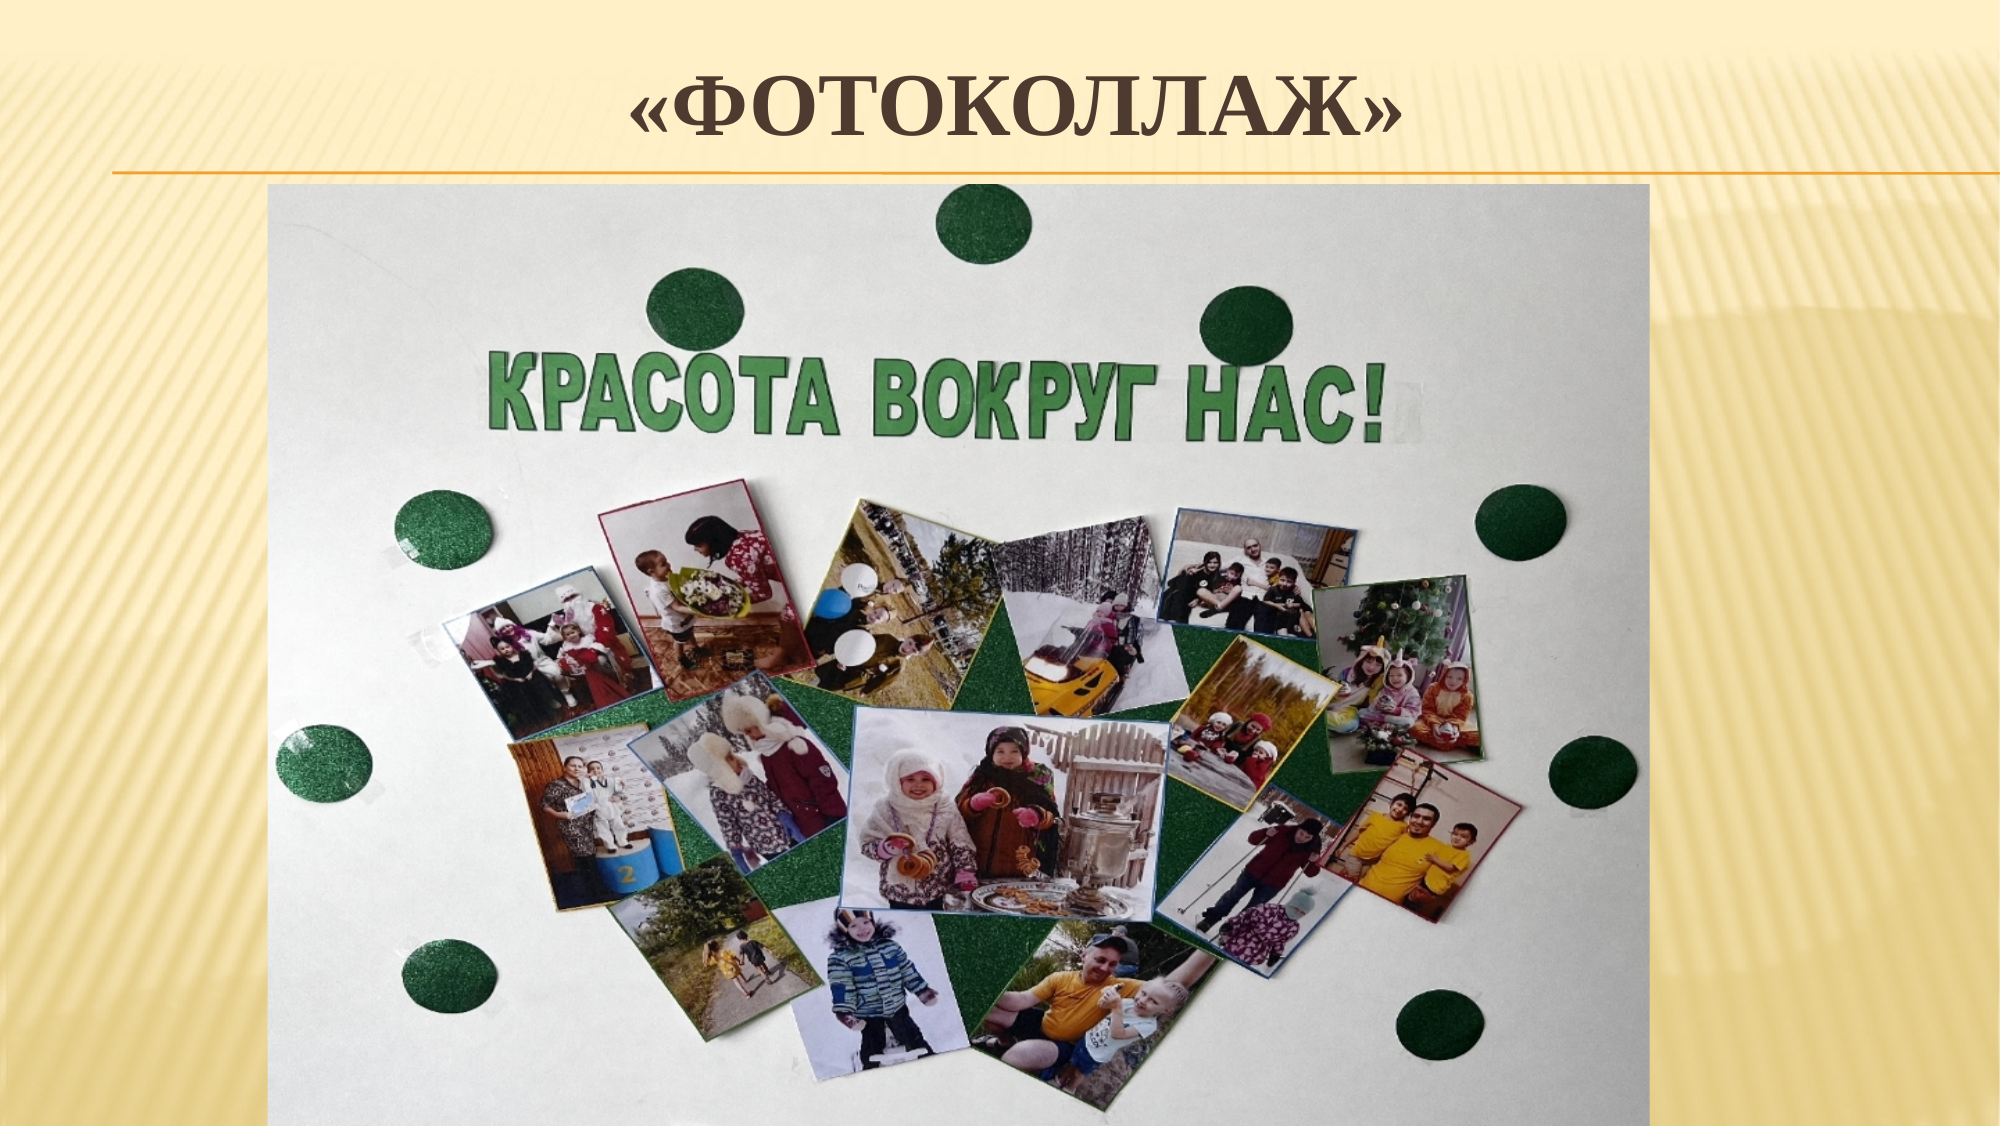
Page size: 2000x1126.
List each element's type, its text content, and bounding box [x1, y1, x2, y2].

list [267, 184, 1650, 1126]
title «ФОТОКолЛАЖ» [66, 31, 1967, 169]
